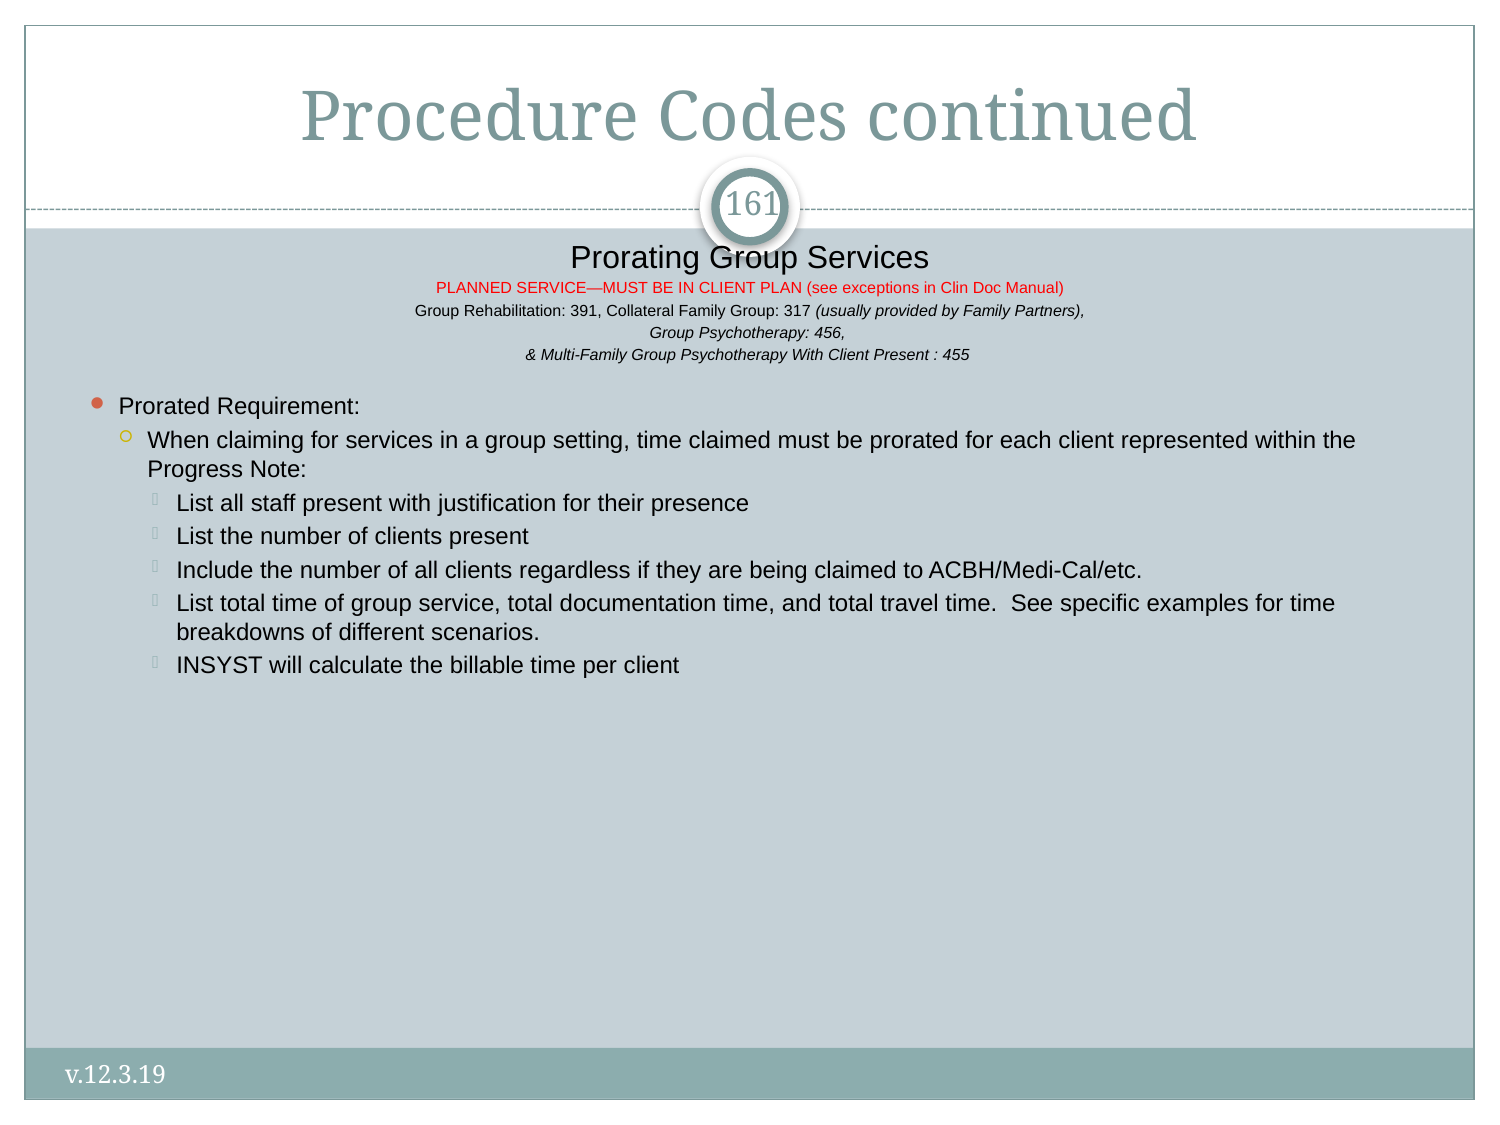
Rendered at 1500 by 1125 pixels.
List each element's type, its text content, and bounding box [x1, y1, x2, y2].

title Procedure Codes continued [49, 37, 1450, 162]
footer v.12.3.19 [50, 1051, 638, 1112]
list Prorating Group Services PLANNED SERVICE—MUST BE IN CLIENT PLAN (see exceptions in Clin Doc Manual) Group Rehabilitation: 391, Collateral Family Group: 317 (usually provided by Family Partners), Group Psychotherapy: 456, & Multi-Family Group Psychotherapy With Client Present : 455 Prorated Requirement: When claiming for services in a group setting, time claimed must be prorated for each client represented within the Progress Note: List all staff present with justification for their presence List the number of clients present Include the number of all clients regardless if they are being claimed to ACBH/Medi-Cal/etc. List total time of group service, total documentation time, and total travel time. See specific examples for time breakdowns of different scenarios. INSYST will calculate the billable time per client [75, 187, 1425, 975]
slide_number 161 [715, 168, 791, 241]
